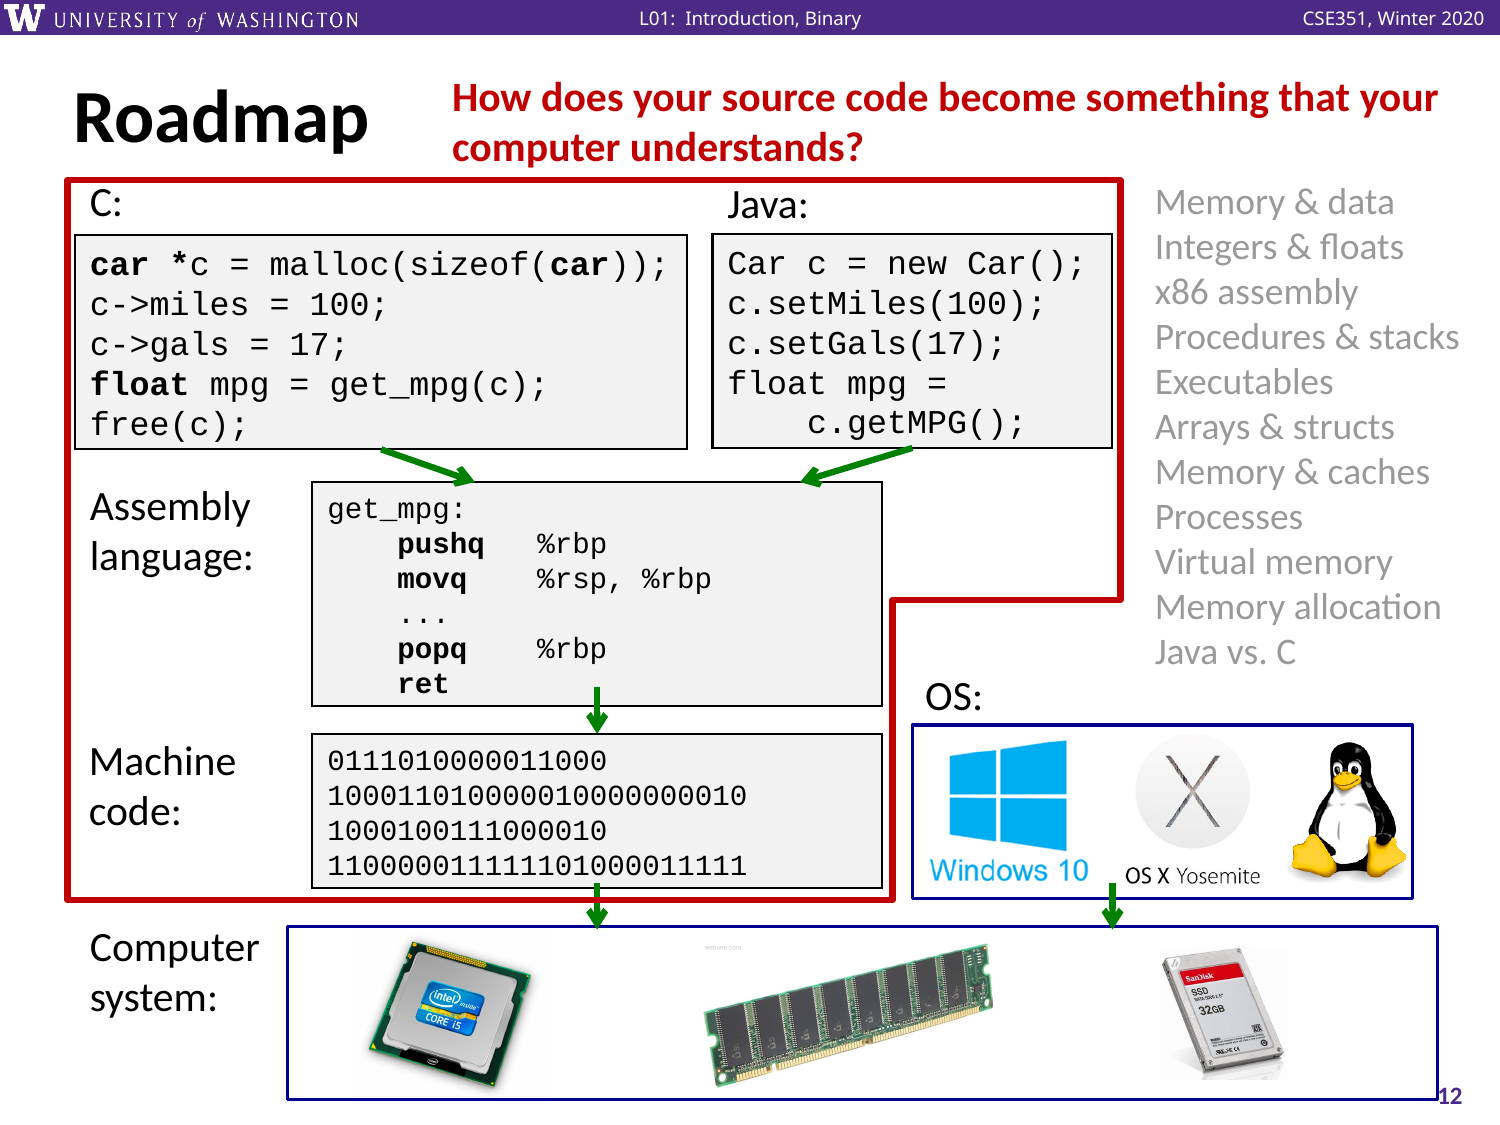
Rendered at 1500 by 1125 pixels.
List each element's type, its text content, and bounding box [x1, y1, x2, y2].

text_box [287, 926, 1438, 1100]
text_box OS: [910, 661, 1098, 722]
picture [352, 929, 551, 1104]
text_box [799, 450, 913, 483]
title Roadmap [58, 49, 476, 176]
text_box C: [75, 167, 263, 179]
picture [1160, 947, 1288, 1080]
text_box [380, 451, 476, 483]
picture [4, 4, 358, 32]
text_box Memory & data Integers & floats x86 assembly Procedures & stacks Executables Arrays & structs Memory & caches Processes Virtual memory Memory allocation Java vs. C [1140, 178, 1490, 680]
text_box How does your source code become something that your computer understands? [437, 62, 1490, 178]
text_box Computer system: [74, 912, 307, 1028]
text_box [67, 179, 1121, 900]
picture [699, 939, 1001, 1093]
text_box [912, 721, 1413, 903]
slide_number 12 [1400, 1065, 1500, 1125]
